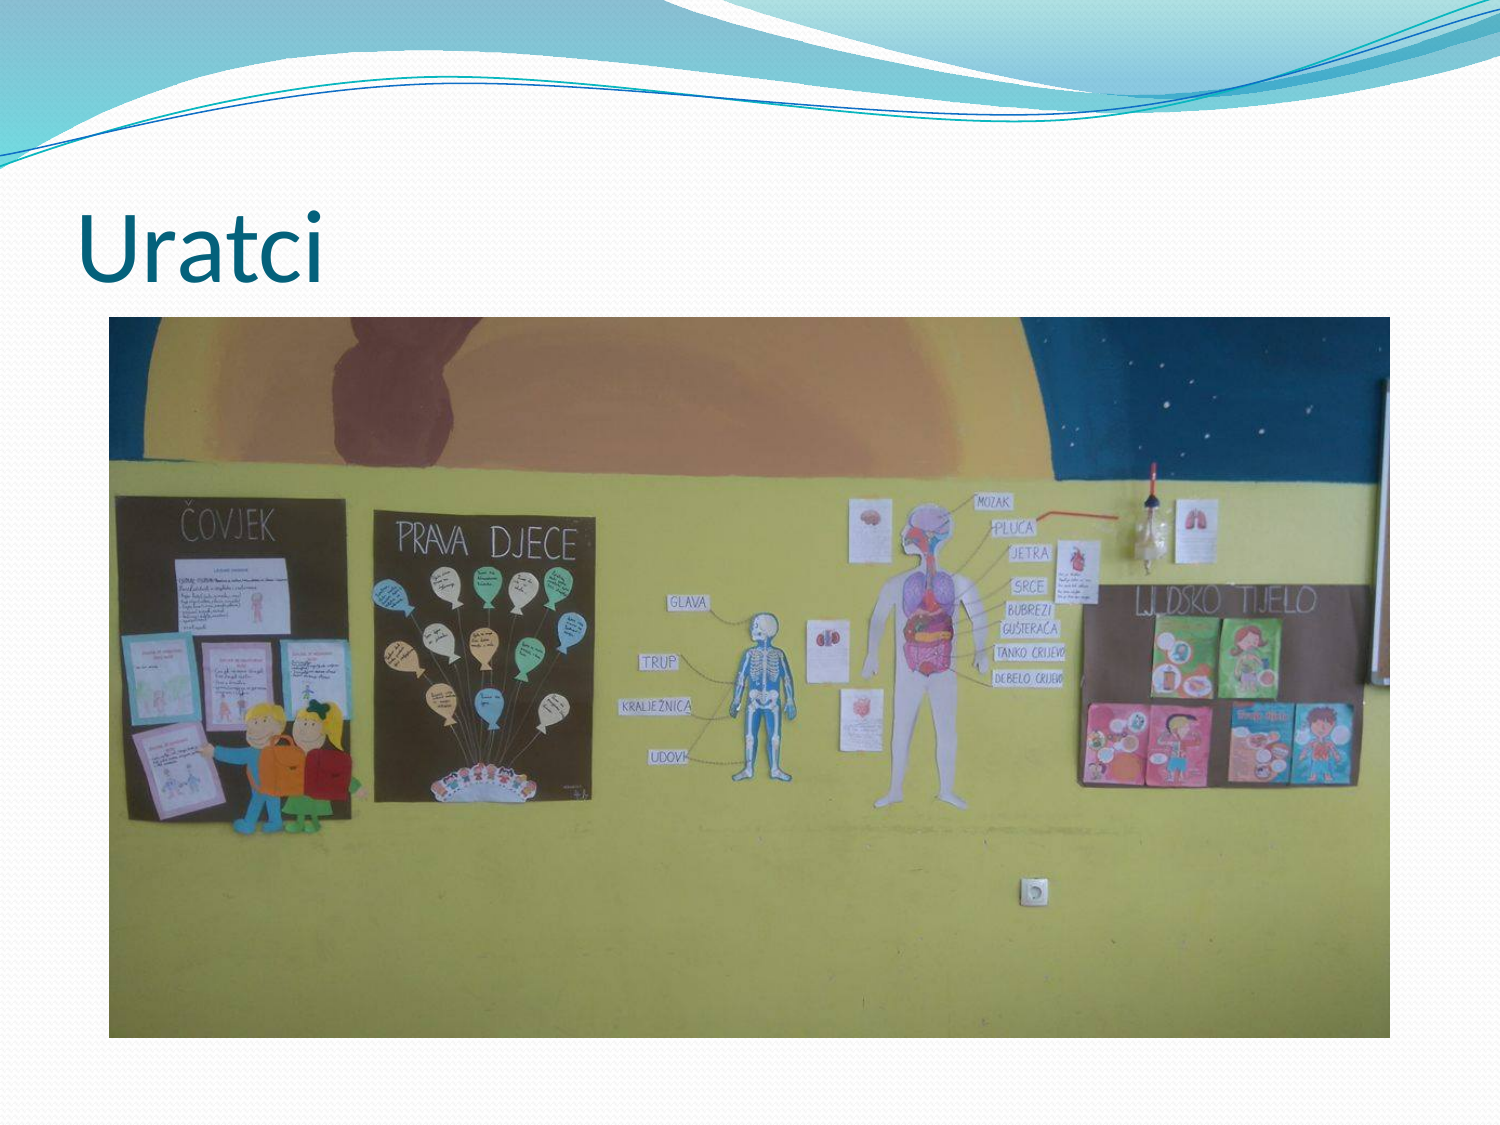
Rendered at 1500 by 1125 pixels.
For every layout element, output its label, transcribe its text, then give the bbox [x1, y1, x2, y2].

title Uratci [75, 115, 1425, 303]
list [109, 317, 1391, 1038]
